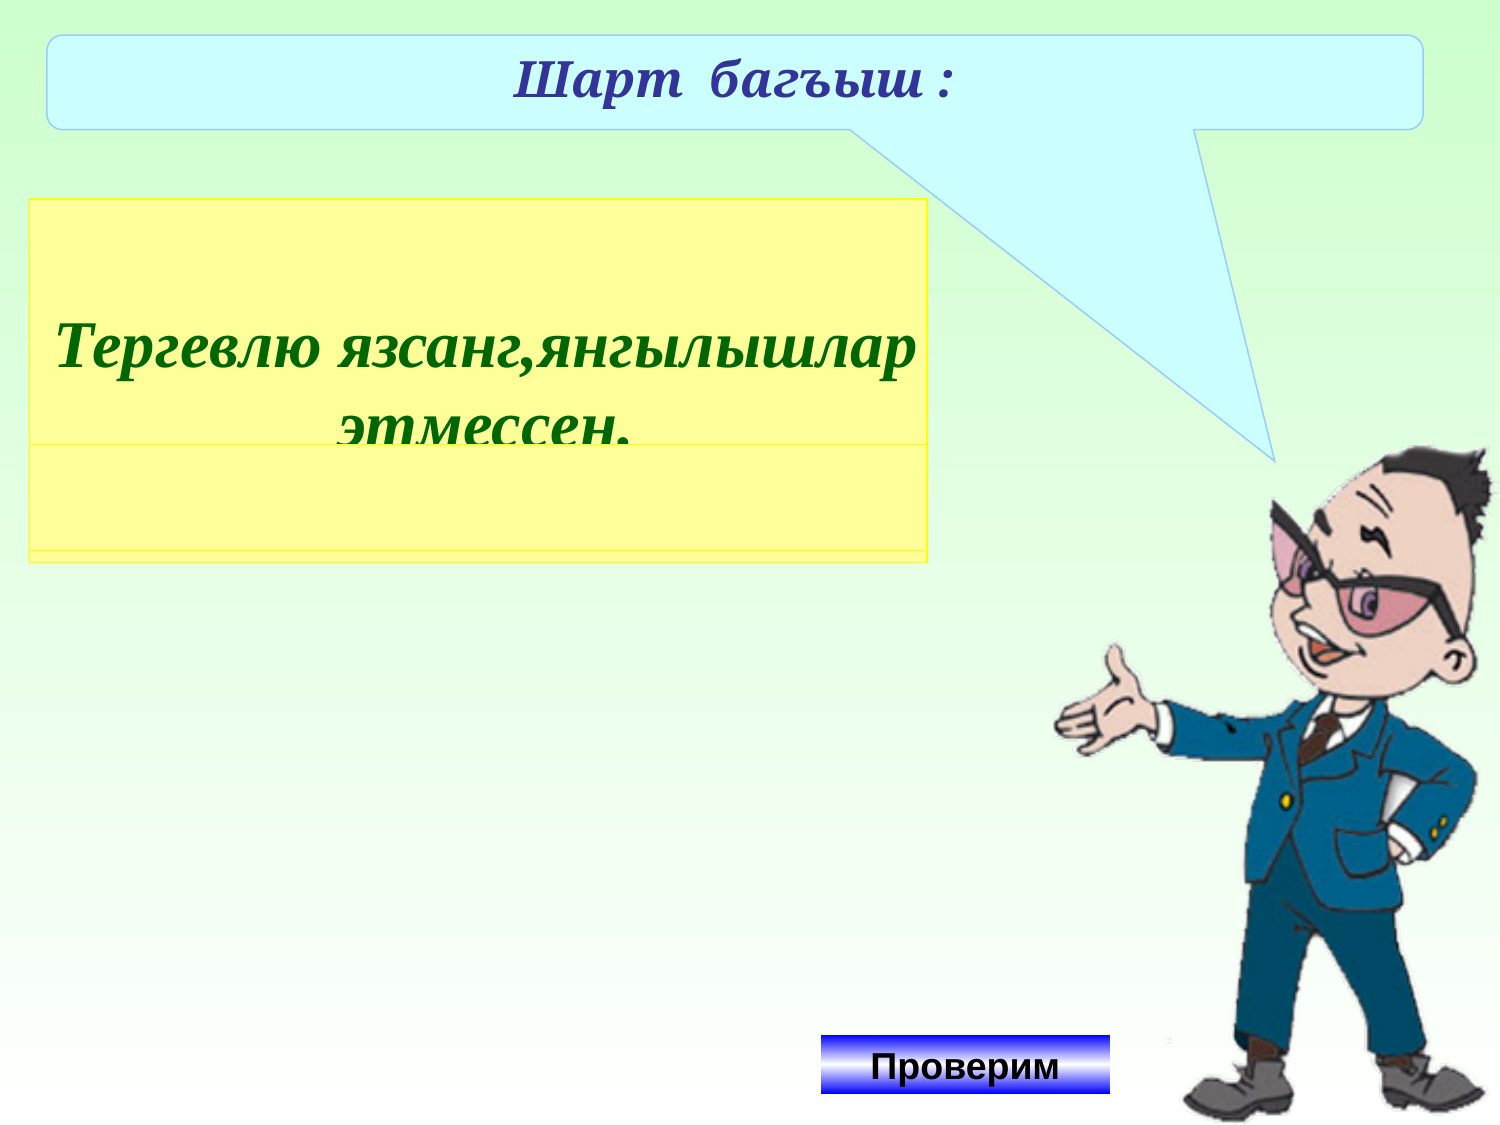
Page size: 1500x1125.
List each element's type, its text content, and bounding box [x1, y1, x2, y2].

text_box Тергевлю язсанг,янгылышлар этмессен. [29, 199, 927, 444]
text_box Тергевлю язсанг,янгылышлар этмессен. [29, 551, 927, 563]
picture [1052, 444, 1500, 1125]
text_box Проверим [820, 1034, 1047, 1094]
text_box [29, 444, 927, 551]
text_box Шарт багъыш : [46, 35, 1424, 442]
